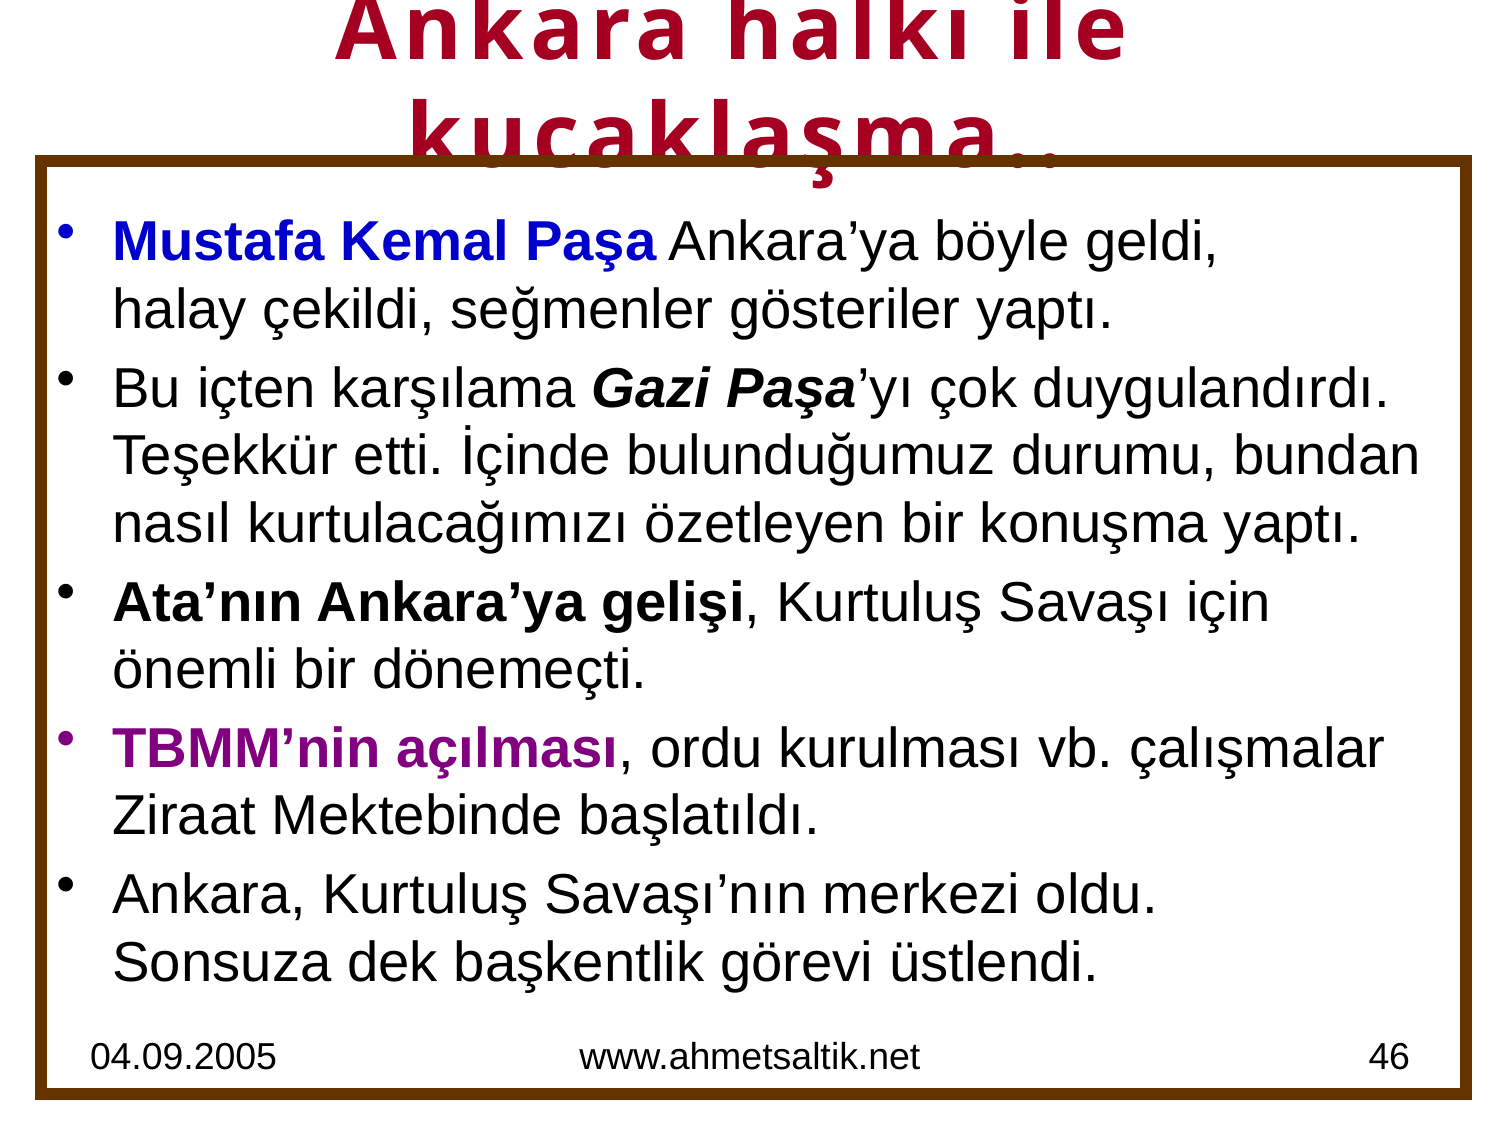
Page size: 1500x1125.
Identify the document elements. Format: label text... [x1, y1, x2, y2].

list Mustafa Kemal Paşa Ankara’ya böyle geldi, halay çekildi, seğmenler gösteriler yaptı. Bu içten karşılama Gazi Paşa’yı çok duygulandırdı. Teşekkür etti. İçinde bulunduğumuz durumu, bundan nasıl kurtulacağımızı özetleyen bir konuşma yaptı. Ata’nın Ankara’ya gelişi, Kurtuluş Savaşı için önemli bir dönemeçti. TBMM’nin açılması, ordu kurulması vb. çalışmalar Ziraat Mektebinde başlatıldı. Ankara, Kurtuluş Savaşı’nın merkezi oldu. Sonsuza dek başkentlik görevi üstlendi. [41, 160, 1467, 1094]
footer www.ahmetsaltik.net [512, 1024, 988, 1103]
title Ankara halkı ile kucaklaşma.. [0, 0, 1471, 172]
slide_number 46 [1074, 1024, 1425, 1103]
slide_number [75, 1024, 425, 1103]
